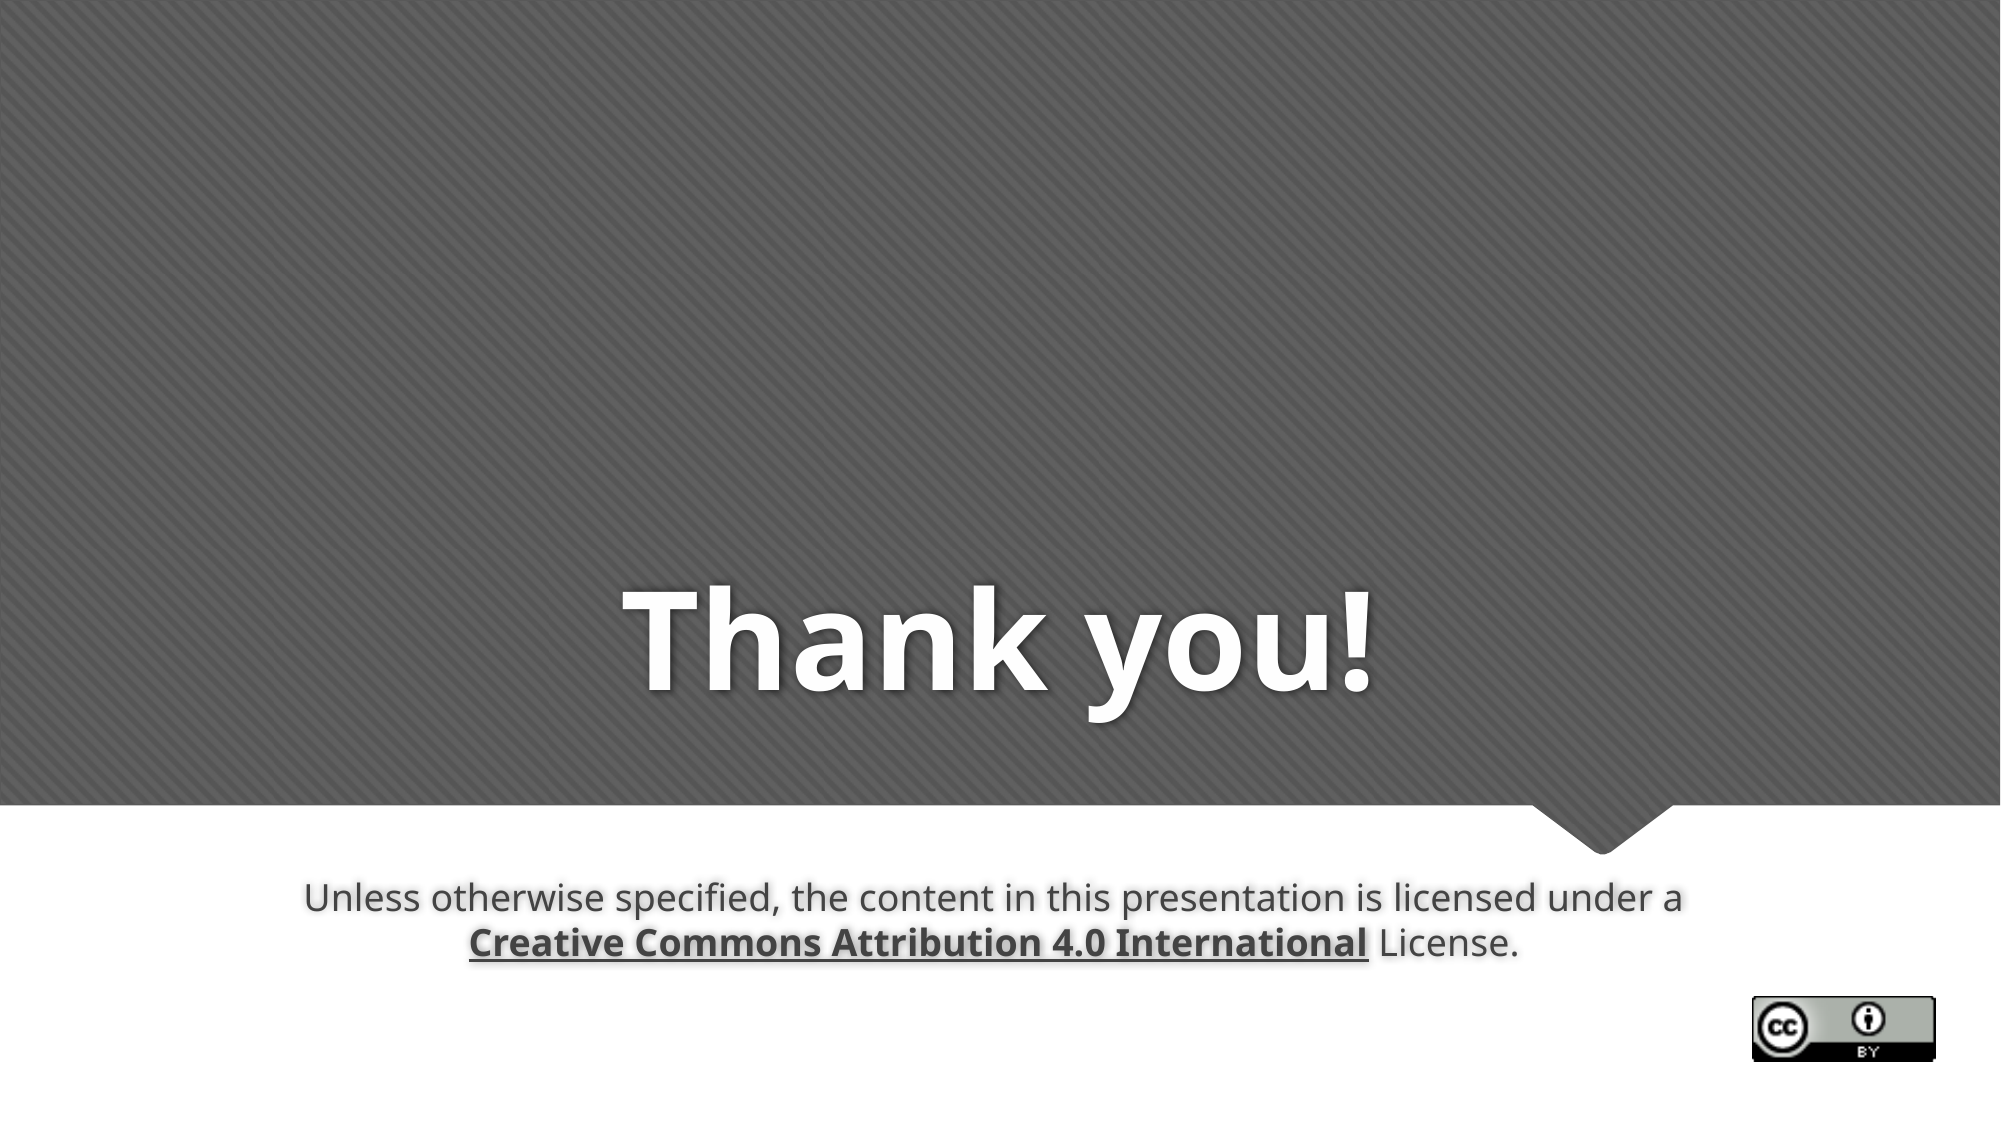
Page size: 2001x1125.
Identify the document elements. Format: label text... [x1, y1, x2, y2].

title Thank you! [132, 484, 1866, 726]
picture [1751, 996, 1936, 1062]
list Unless otherwise specified, the content in this presentation is licensed under a Creative Commons Attribution 4.0 International License. [132, 866, 1866, 1050]
